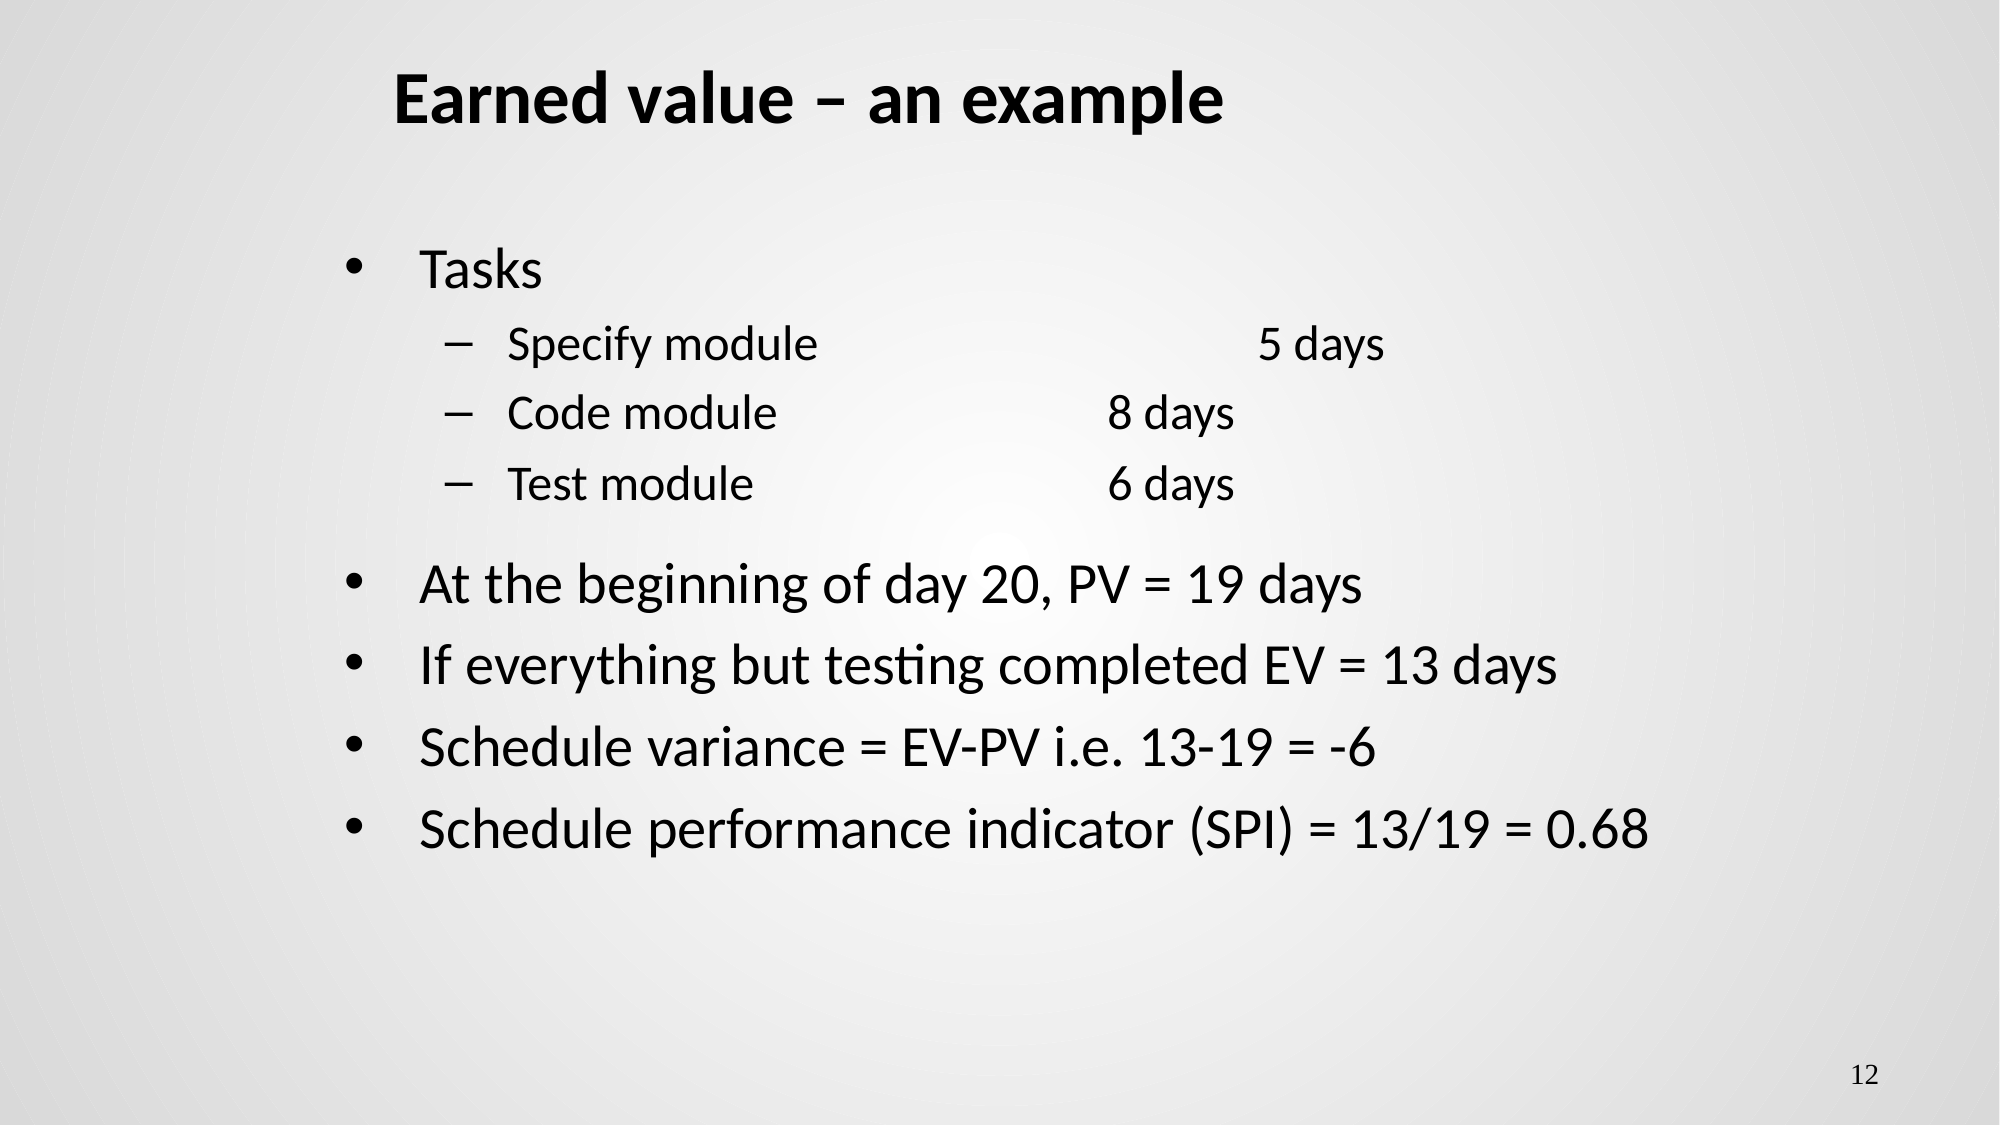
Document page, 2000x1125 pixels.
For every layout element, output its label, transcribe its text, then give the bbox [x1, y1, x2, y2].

title Earned value – an example [373, 0, 1649, 188]
list Tasks Specify module 5 days Code module 8 days Test module 6 days At the beginning of day 20, PV = 19 days If everything but testing completed EV = 13 days Schedule variance = EV-PV i.e. 13-19 = -6 Schedule performance indicator (SPI) = 13/19 = 0.68 [324, 220, 1675, 1035]
slide_number 12 [1432, 1042, 1900, 1103]
